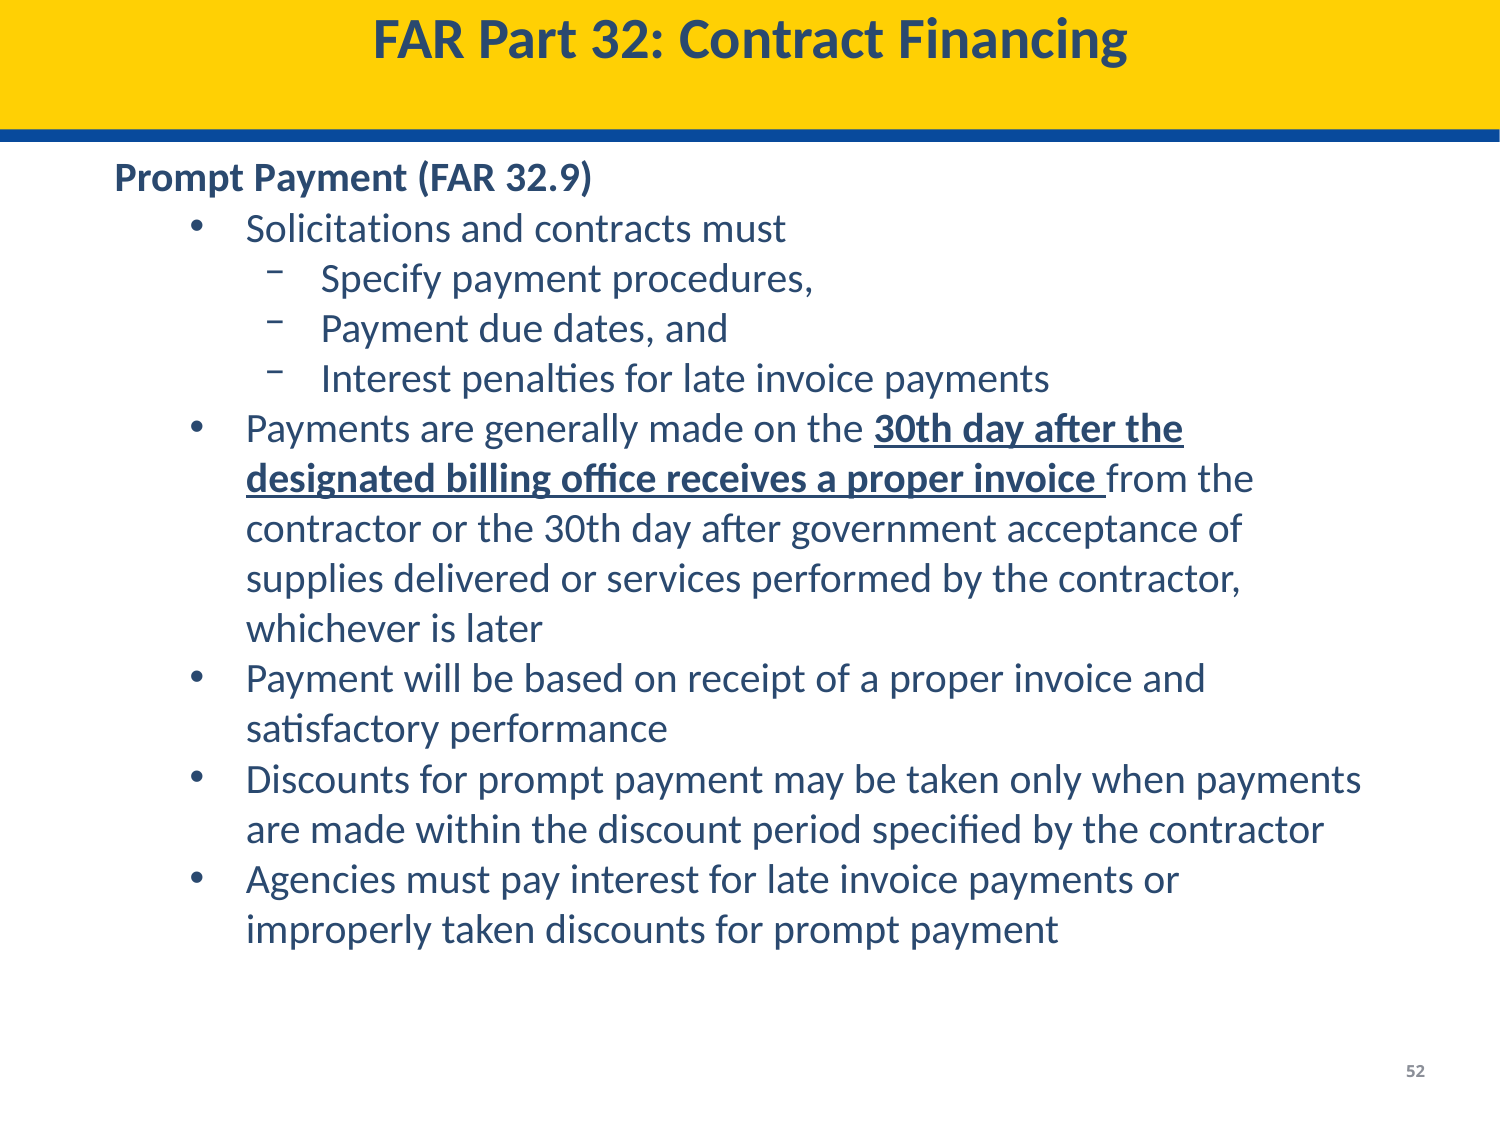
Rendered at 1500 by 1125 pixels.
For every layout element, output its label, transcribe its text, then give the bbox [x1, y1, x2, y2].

text_box Prompt Payment (FAR 32.9) Solicitations and contracts must Specify payment procedures, Payment due dates, and Interest penalties for late invoice payments Payments are generally made on the 30th day after the designated billing office receives a proper invoice from the contractor or the 30th day after government acceptance of supplies delivered or services performed by the contractor, whichever is later Payment will be based on receipt of a proper invoice and satisfactory performance Discounts for prompt payment may be taken only when payments are made within the discount period specified by the contractor Agencies must pay interest for late invoice payments or improperly taken discounts for prompt payment [112, 149, 1388, 952]
title FAR Part 32: Contract Financing [0, 0, 1500, 130]
slide_number 52 [1074, 1042, 1425, 1103]
